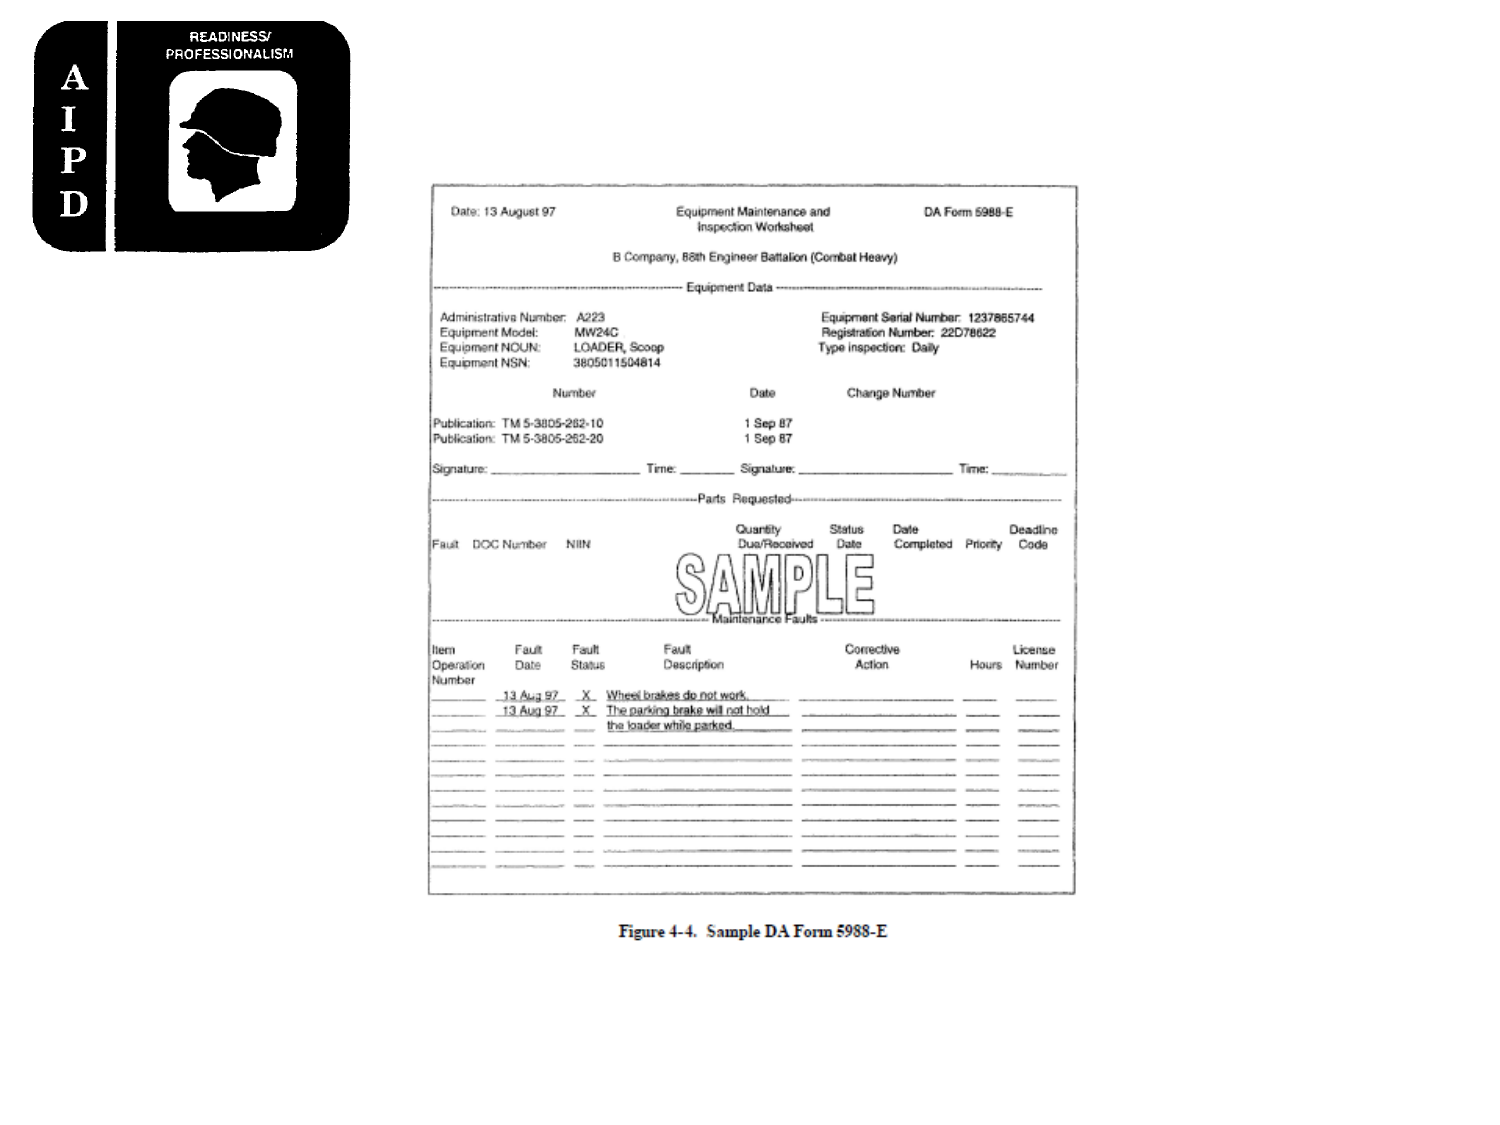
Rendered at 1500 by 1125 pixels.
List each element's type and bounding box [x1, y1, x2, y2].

picture [24, 21, 369, 263]
picture [397, 173, 1103, 952]
